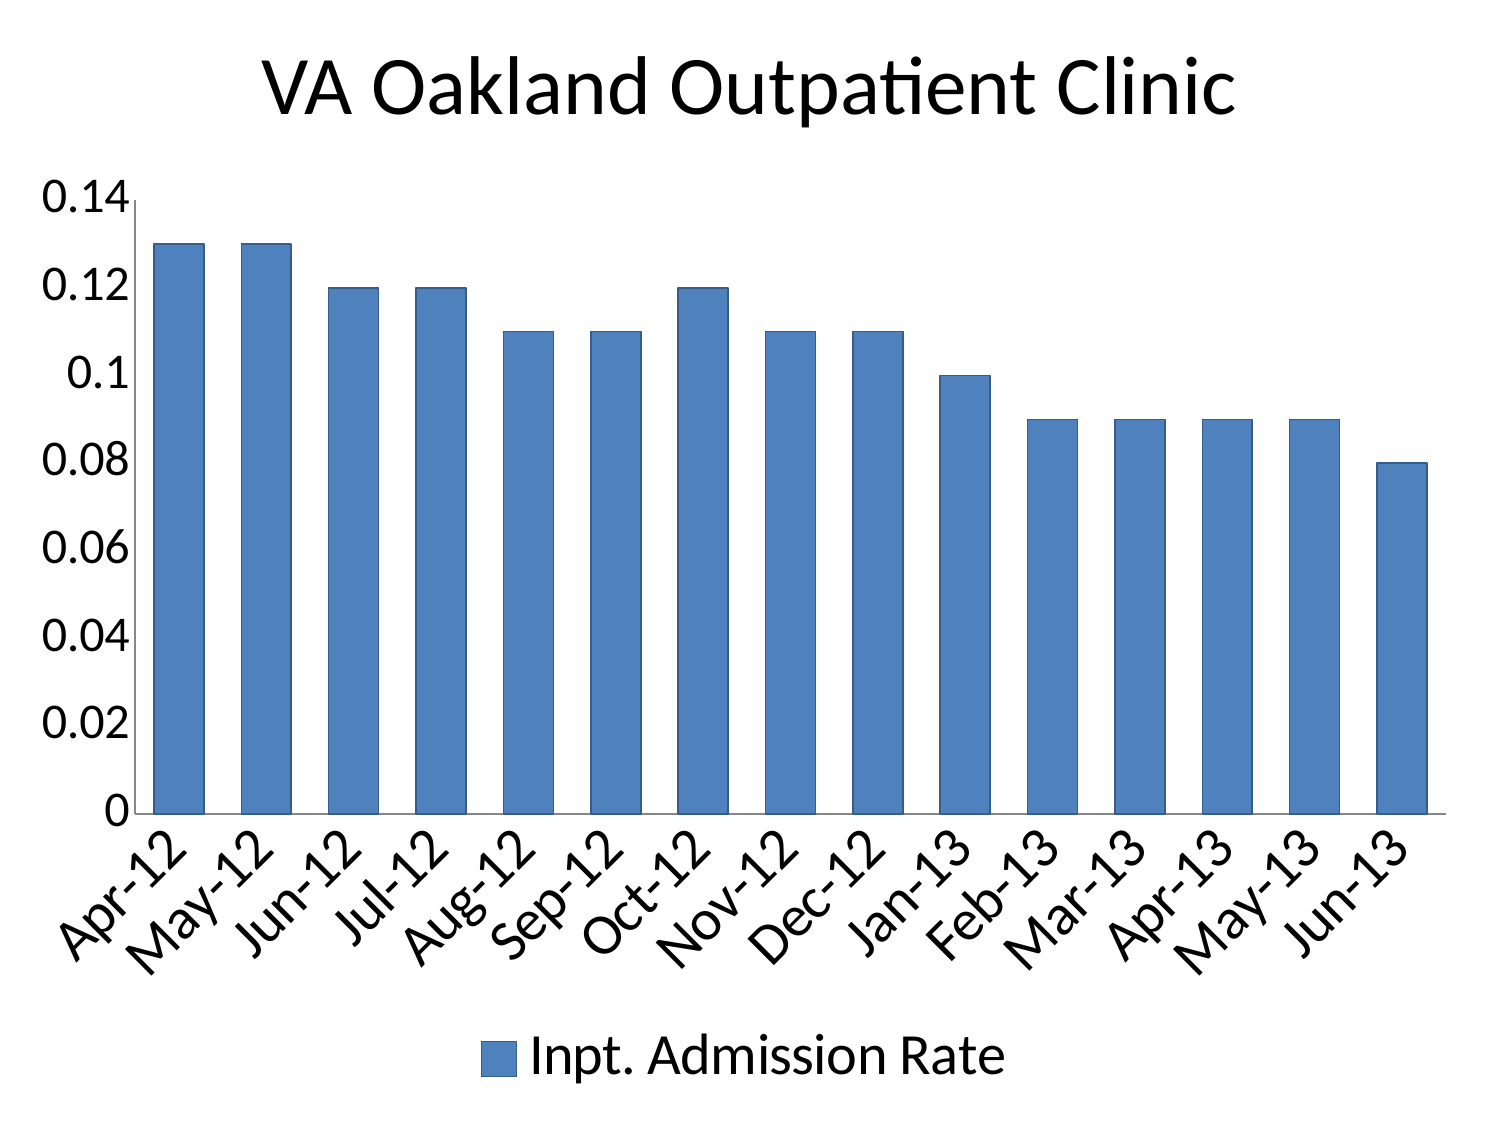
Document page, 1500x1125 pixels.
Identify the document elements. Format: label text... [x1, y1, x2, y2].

title VA Oakland Outpatient Clinic [0, 0, 1500, 175]
chart [12, 155, 1476, 1101]
